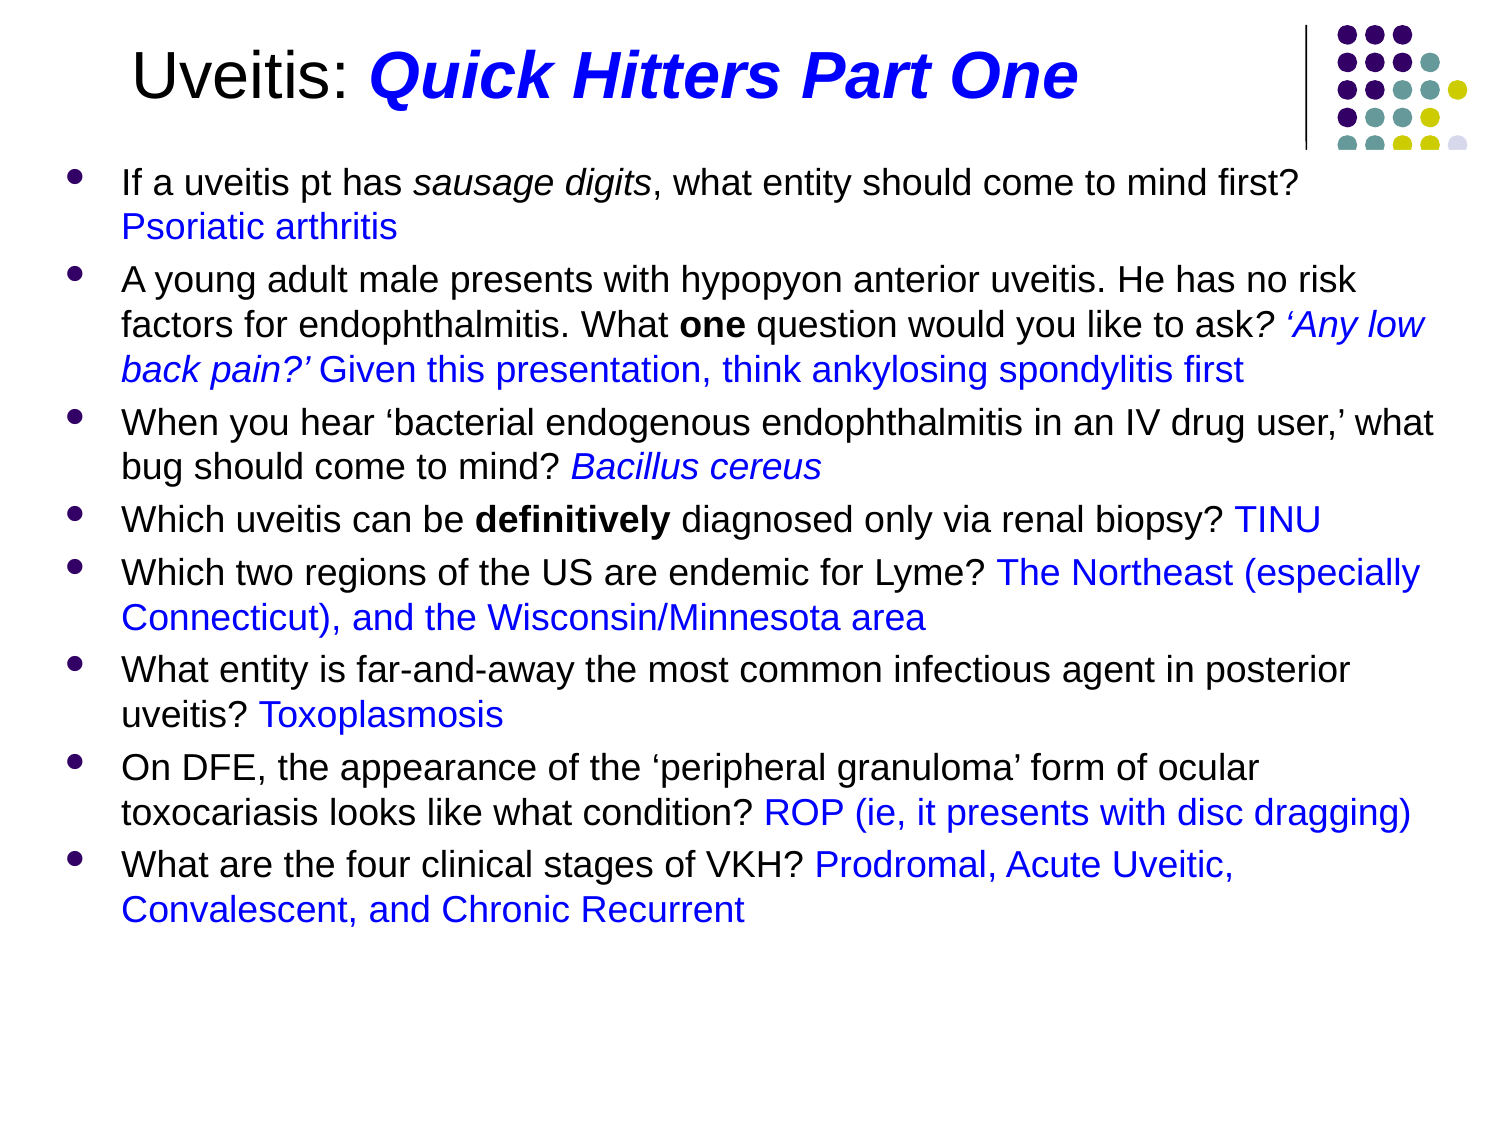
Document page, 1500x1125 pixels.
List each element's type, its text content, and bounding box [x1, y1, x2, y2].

text_box Uveitis: Quick Hitters Part One [116, 24, 1095, 120]
list If a uveitis pt has sausage digits, what entity should come to mind first? Psoriatic arthritis A young adult male presents with hypopyon anterior uveitis. He has no risk factors for endophthalmitis. What one question would you like to ask? ‘Any low back pain?’ Given this presentation, think ankylosing spondylitis first When you hear ‘bacterial endogenous endophthalmitis in an IV drug user,’ what bug should come to mind? Bacillus cereus Which uveitis can be definitively diagnosed only via renal biopsy? TINU Which two regions of the US are endemic for Lyme? The Northeast (especially Connecticut), and the Wisconsin/Minnesota area What entity is far-and-away the most common infectious agent in posterior uveitis? Toxoplasmosis On DFE, the appearance of the ‘peripheral granuloma’ form of ocular toxocariasis looks like what condition? ROP (ie, it presents with disc dragging) What are the four clinical stages of VKH? Prodromal, Acute Uveitic, Convalescent, and Chronic Recurrent [50, 149, 1475, 1113]
